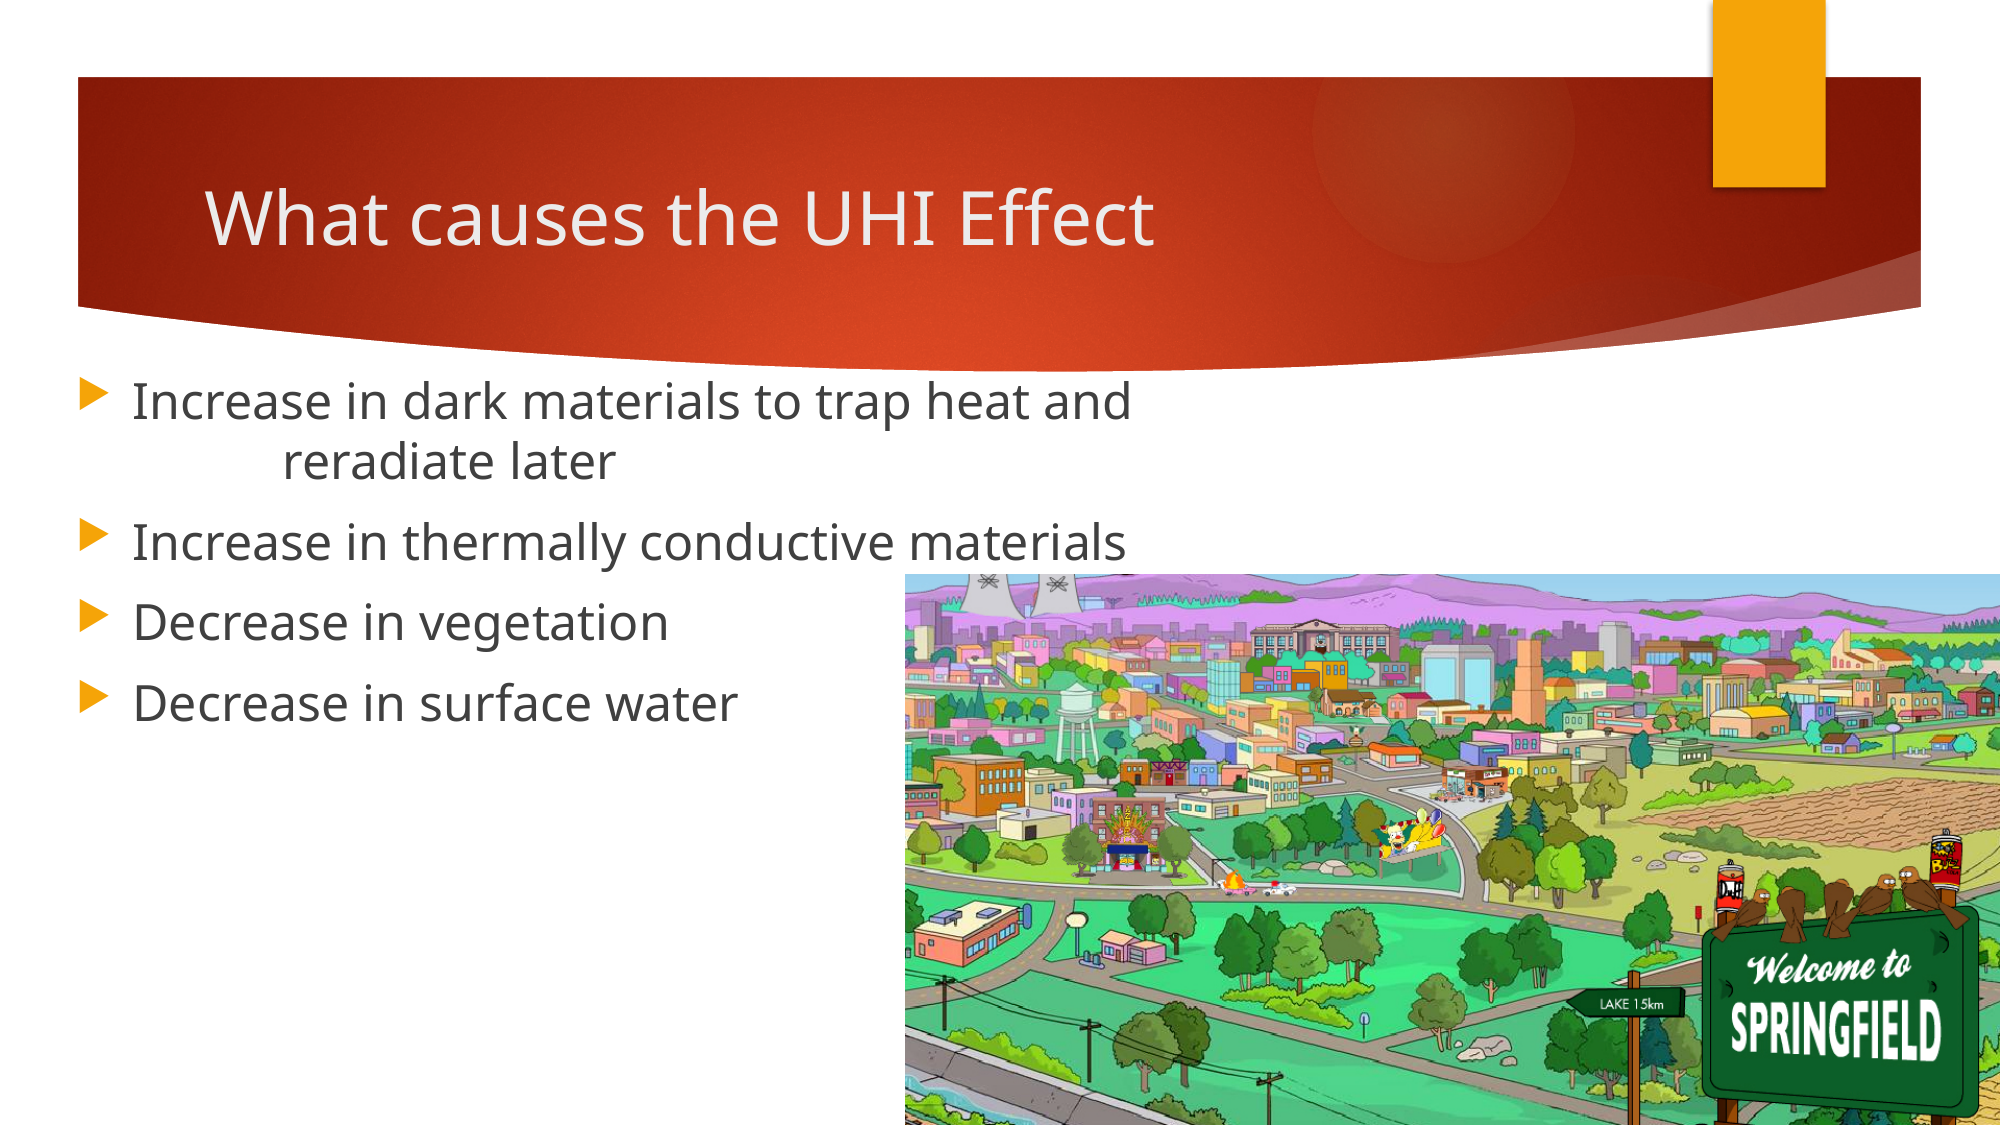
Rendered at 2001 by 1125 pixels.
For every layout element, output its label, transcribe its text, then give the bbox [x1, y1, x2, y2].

list Increase in dark materials to trap heat and reradiate later Increase in thermally conductive materials Decrease in vegetation Decrease in surface water [61, 361, 1499, 923]
title What causes the UHI Effect [189, 155, 1627, 275]
picture [905, 574, 2000, 1125]
